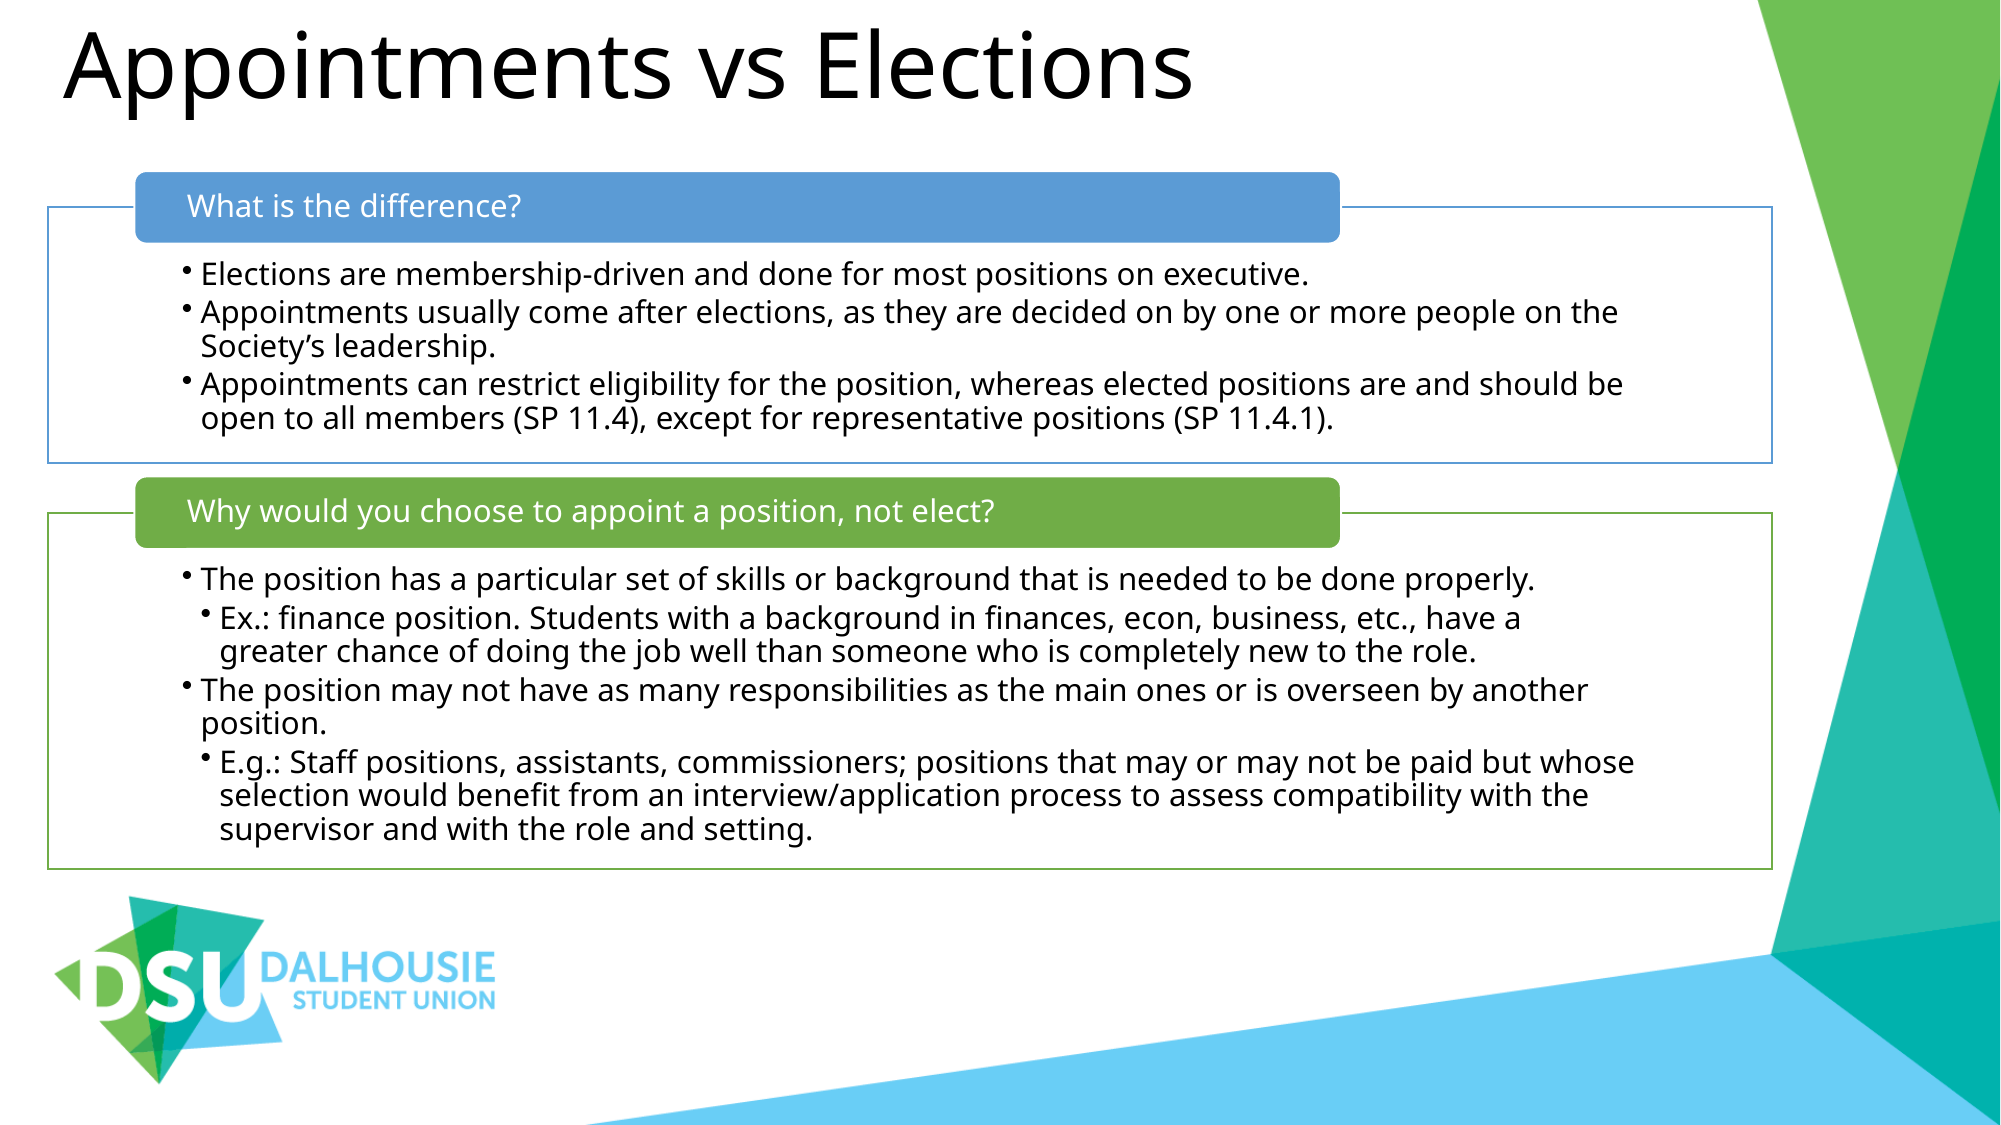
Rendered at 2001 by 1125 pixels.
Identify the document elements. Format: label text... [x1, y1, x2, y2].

picture [0, 0, 2001, 1125]
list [48, 155, 1773, 885]
title Appointments vs Elections [48, 0, 1773, 139]
